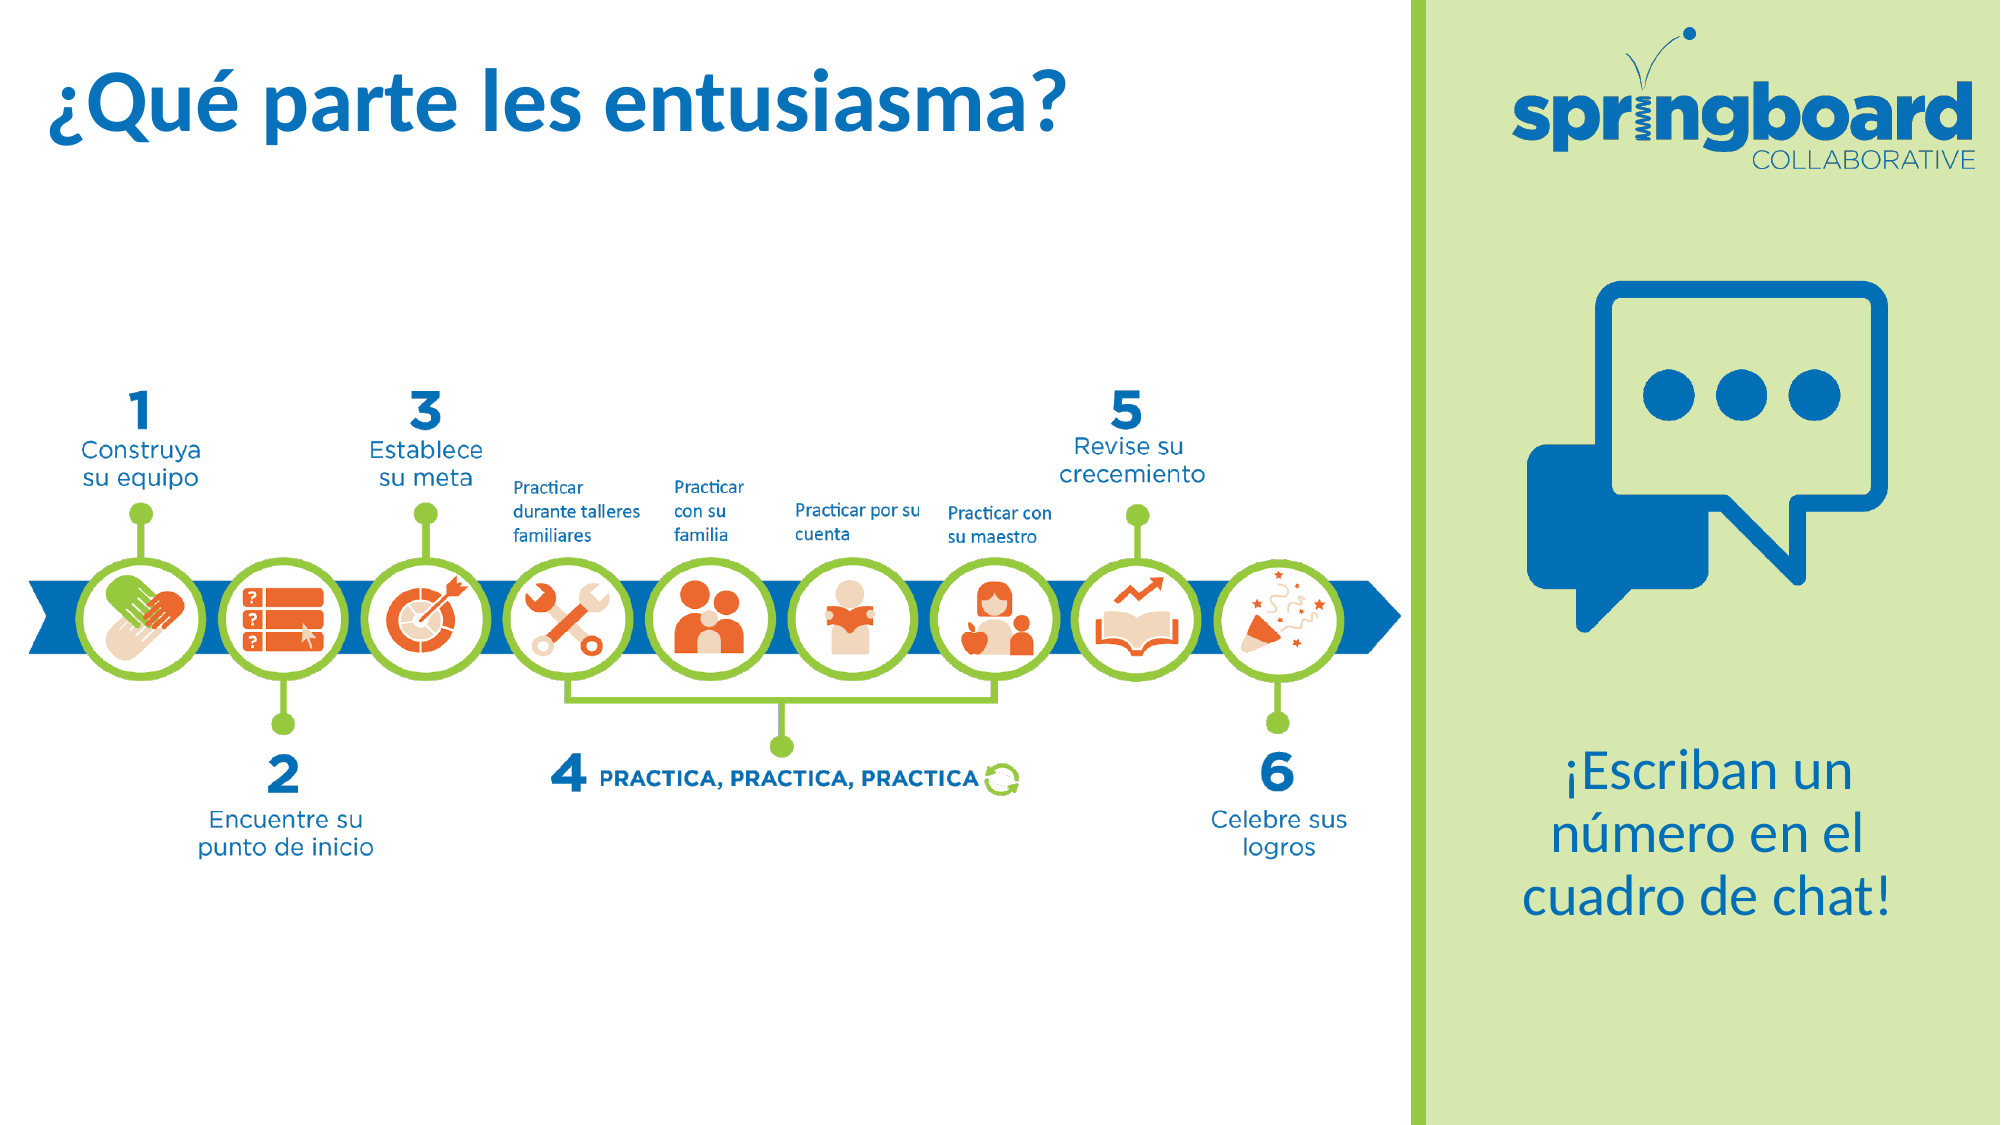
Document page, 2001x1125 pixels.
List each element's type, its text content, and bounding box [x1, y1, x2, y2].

picture [1527, 276, 1889, 637]
picture [1512, 27, 1975, 169]
text_box ¡Escriban un número en el cuadro de chat! [1503, 668, 1913, 1057]
picture [28, 351, 1432, 922]
title ¿Qué parte les entusiasma? [0, 0, 1417, 206]
